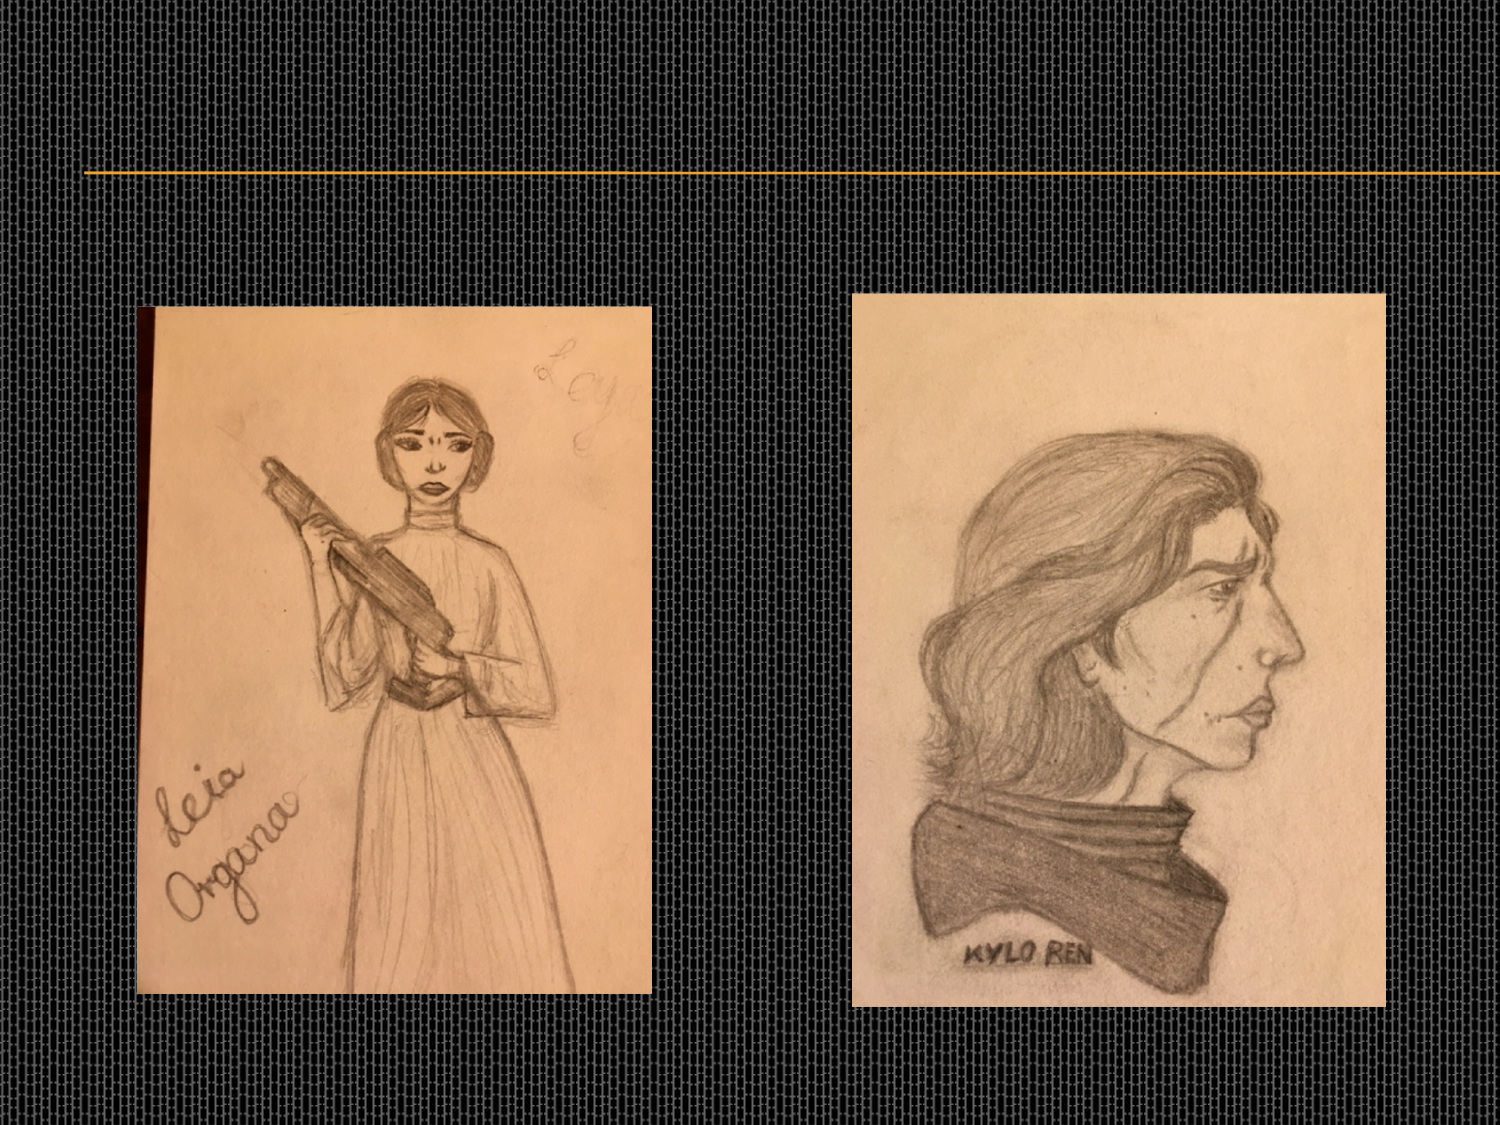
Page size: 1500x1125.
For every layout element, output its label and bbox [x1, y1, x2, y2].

picture [852, 294, 1386, 382]
list [762, 382, 1476, 918]
list [49, 391, 738, 909]
picture [137, 909, 652, 993]
picture [137, 307, 652, 391]
picture [852, 918, 1386, 1006]
